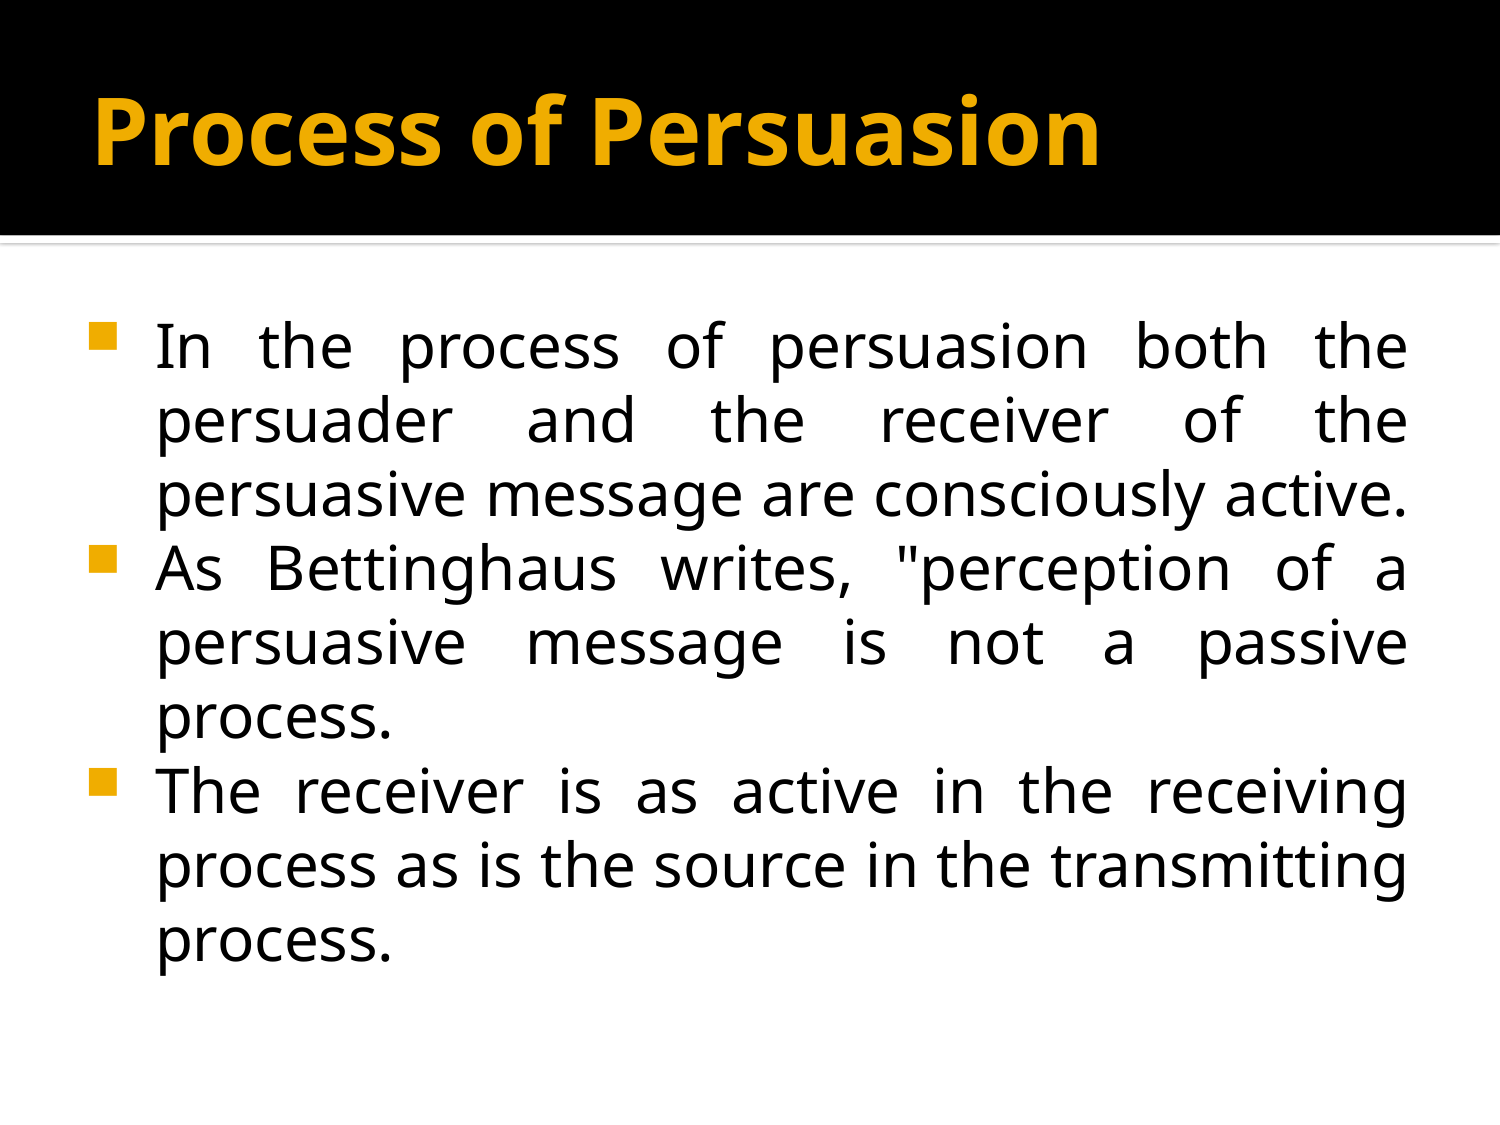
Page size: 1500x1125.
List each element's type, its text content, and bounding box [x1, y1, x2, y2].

list In the process of persuasion both the persuader and the receiver of the persuasive message are consciously active. As Bettinghaus writes, "perception of a persuasive message is not a passive process. The receiver is as active in the receiving process as is the source in the transmitting process. [75, 291, 1425, 1050]
title Process of Persuasion [75, 25, 1425, 231]
